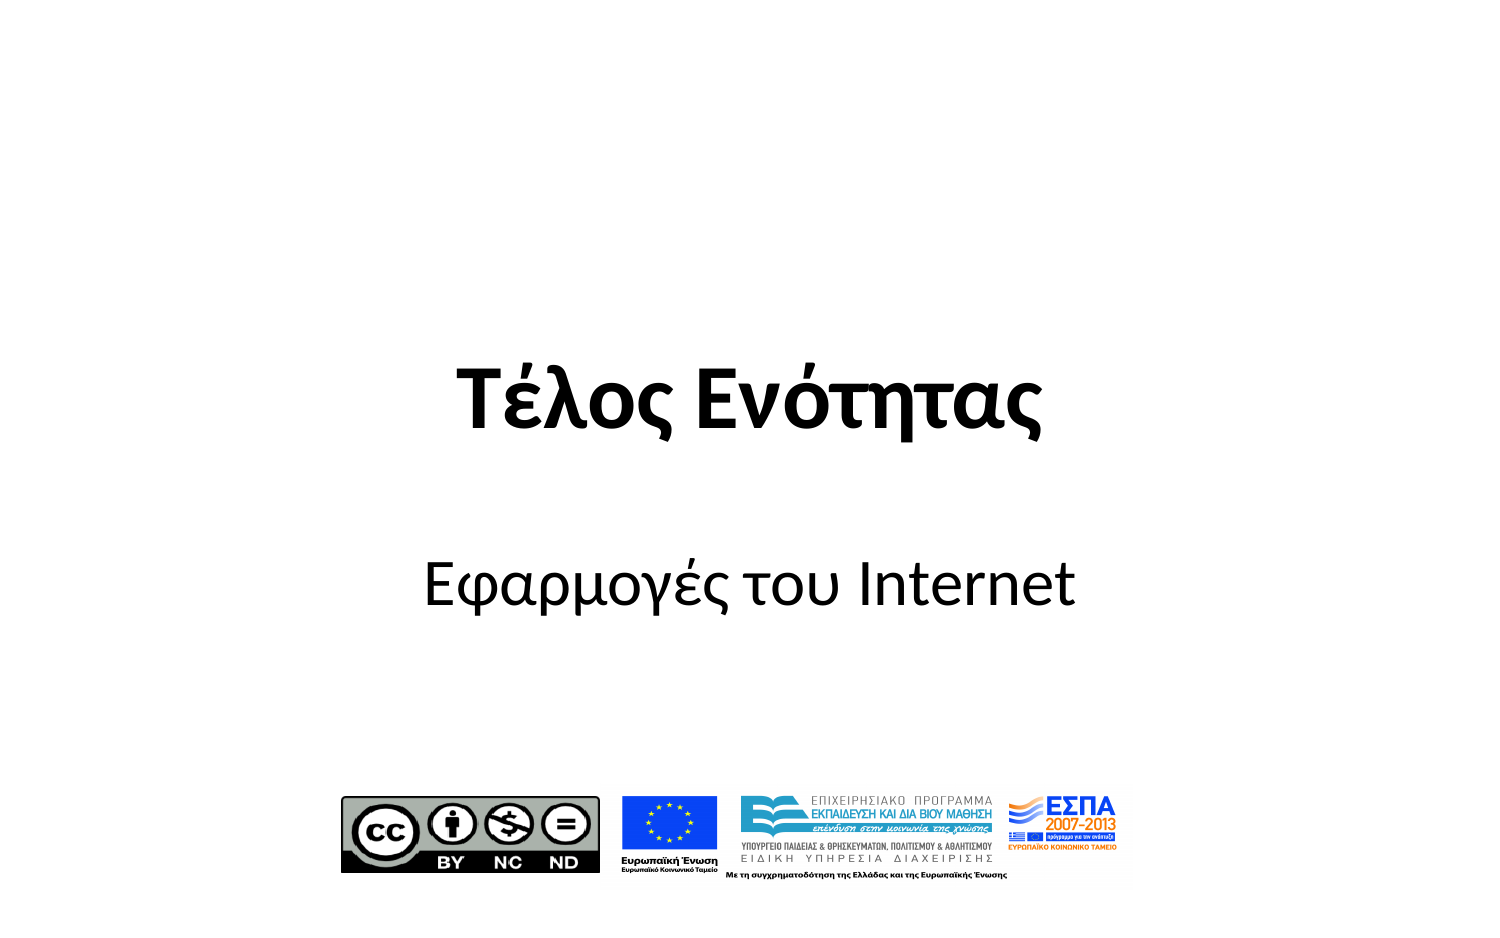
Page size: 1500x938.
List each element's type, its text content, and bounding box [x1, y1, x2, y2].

title Τέλος Ενότητας [112, 291, 1388, 493]
subtitle Εφαρμογές του Internet [112, 531, 1388, 771]
picture [341, 783, 1133, 890]
